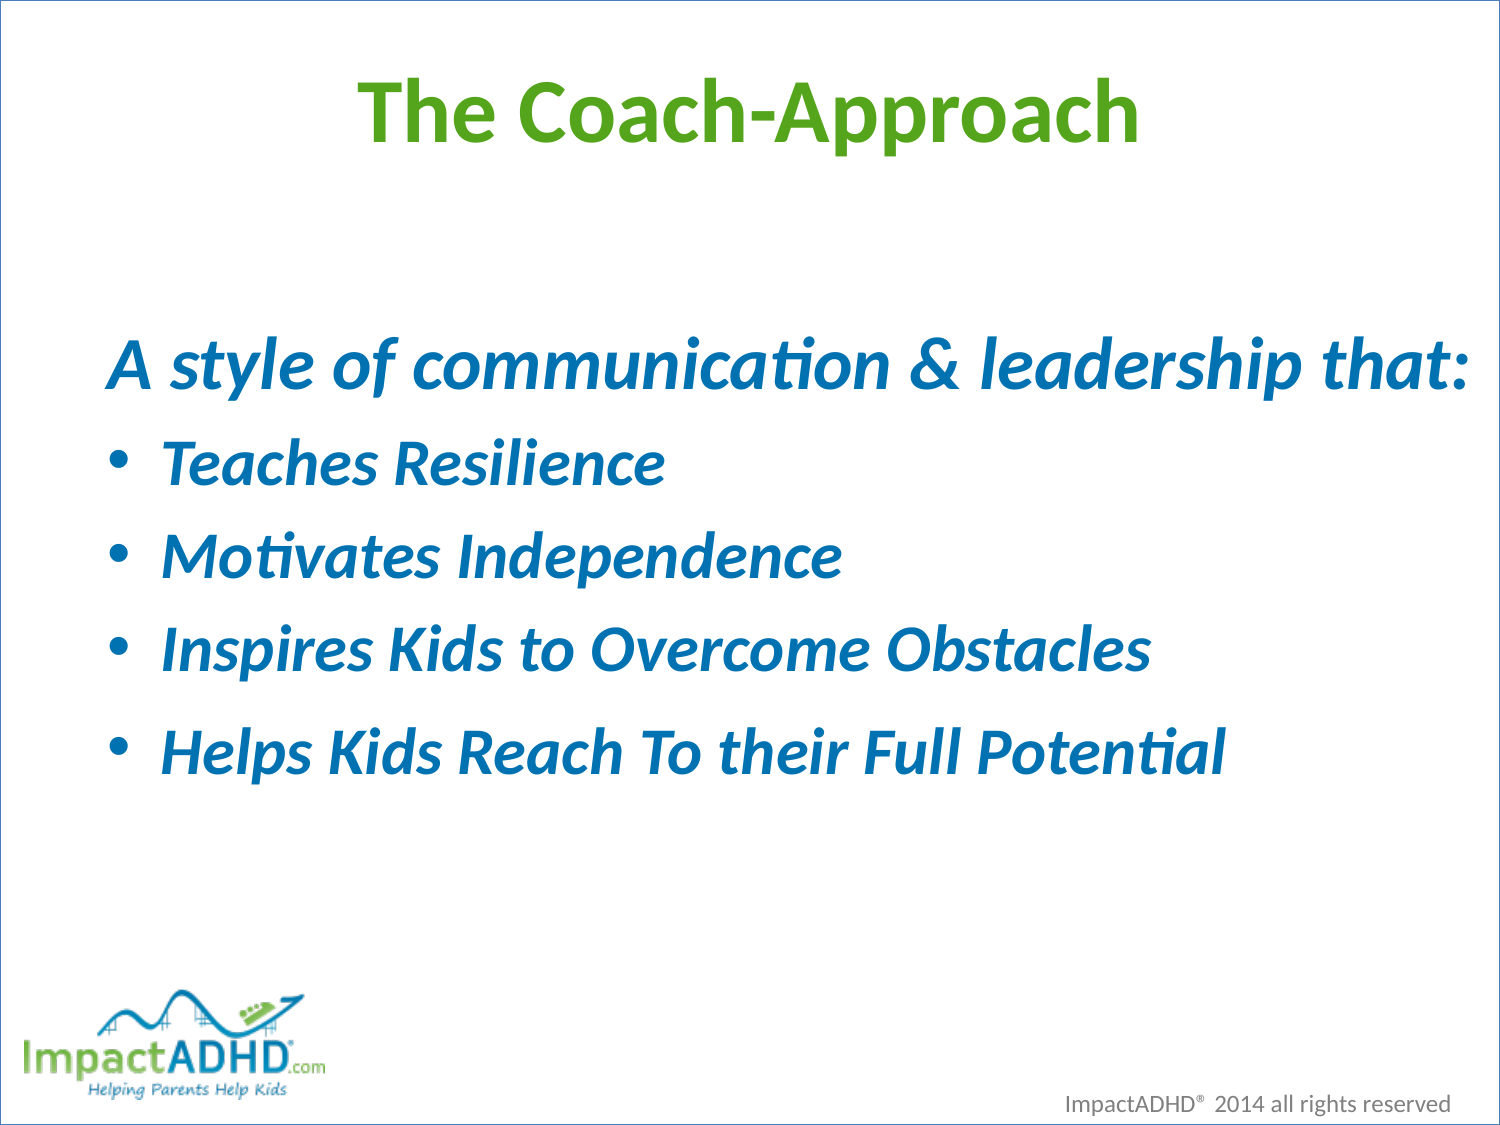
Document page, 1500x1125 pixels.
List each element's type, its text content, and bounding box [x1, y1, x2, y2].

picture [24, 987, 325, 1100]
title The Coach-Approach [74, 12, 1426, 201]
list A style of communication & leadership that: Teaches Resilience Motivates Independence Inspires Kids to Overcome Obstacles Helps Kids Reach To their Full Potential [37, 307, 1500, 951]
